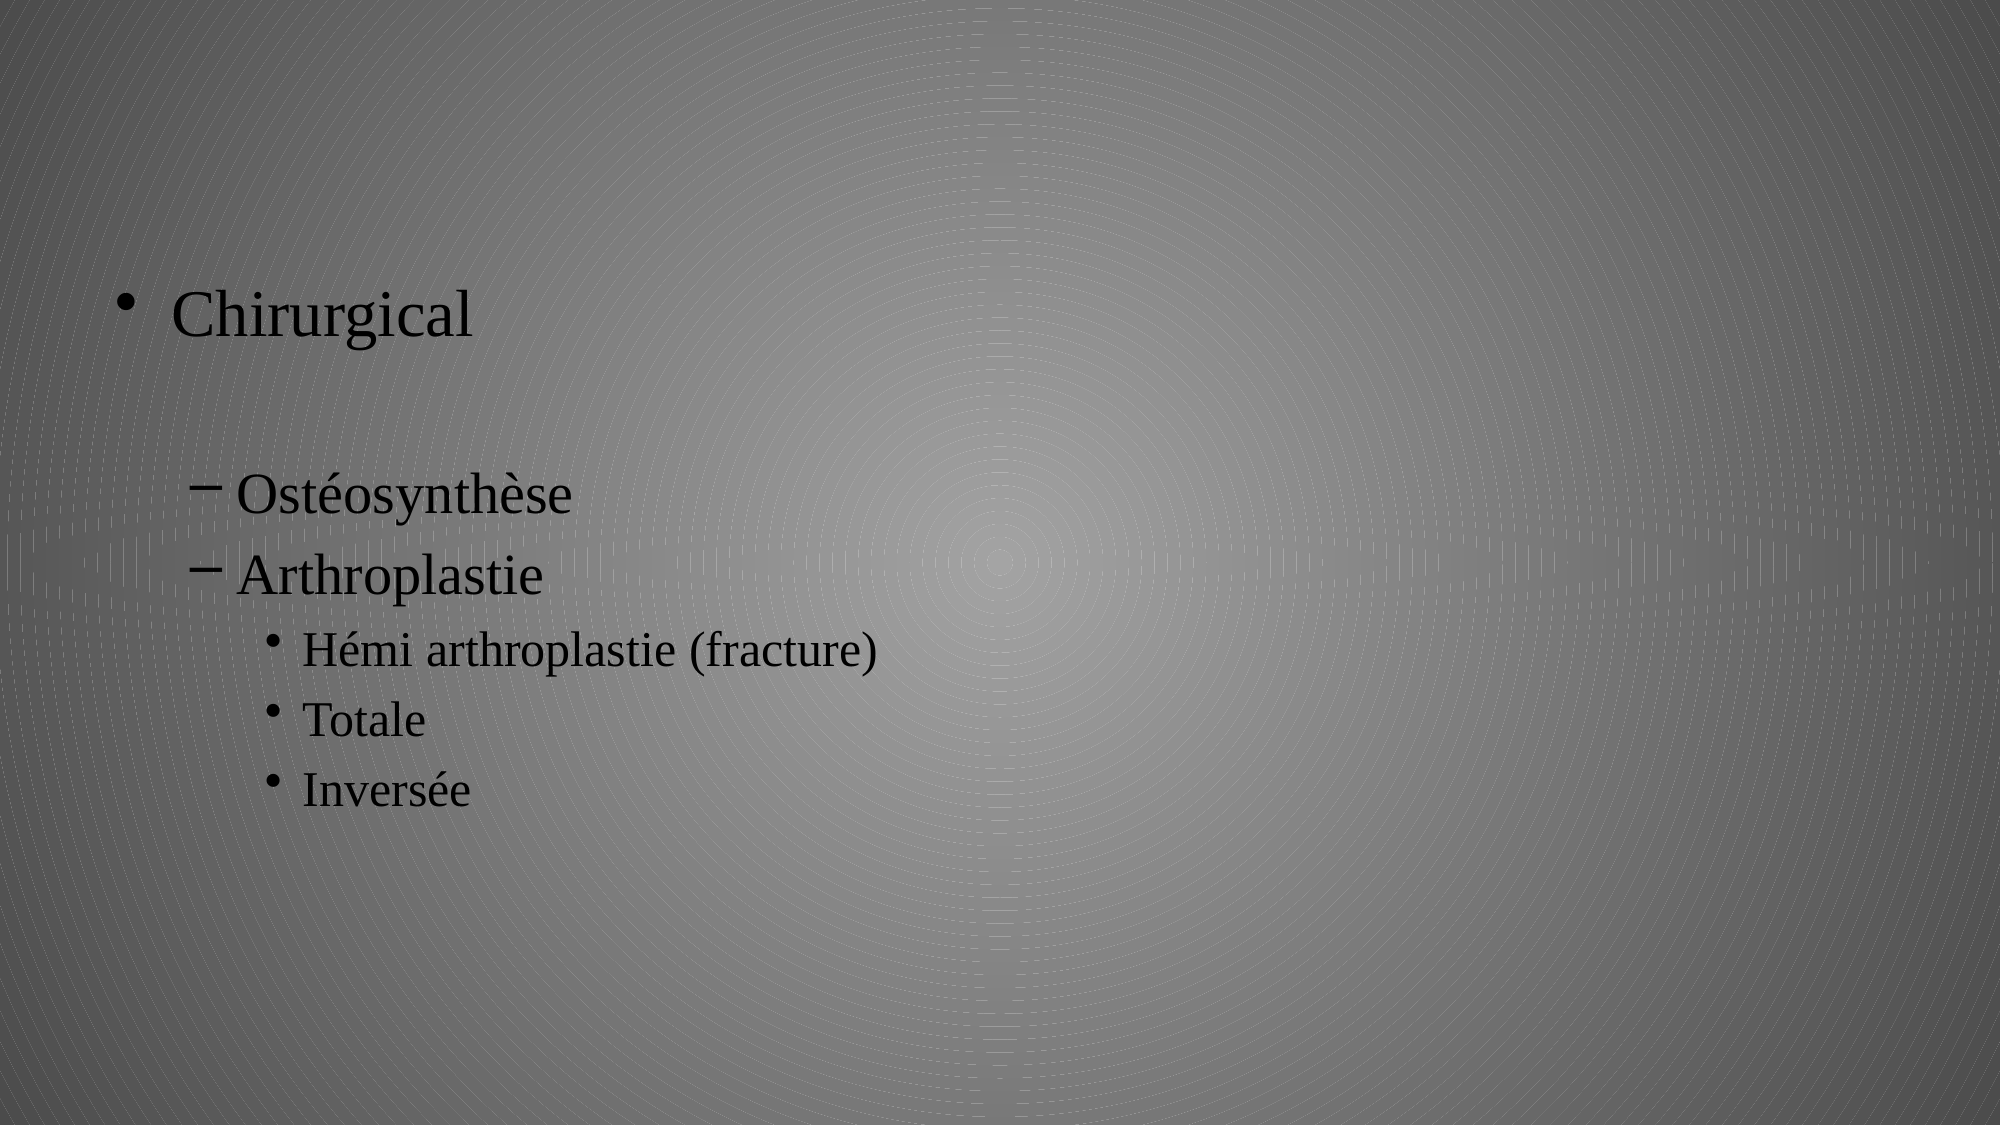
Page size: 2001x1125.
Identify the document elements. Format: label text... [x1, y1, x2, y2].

list Chirurgical Ostéosynthèse Arthroplastie Hémi arthroplastie (fracture) Totale Inversée [99, 262, 1901, 1006]
